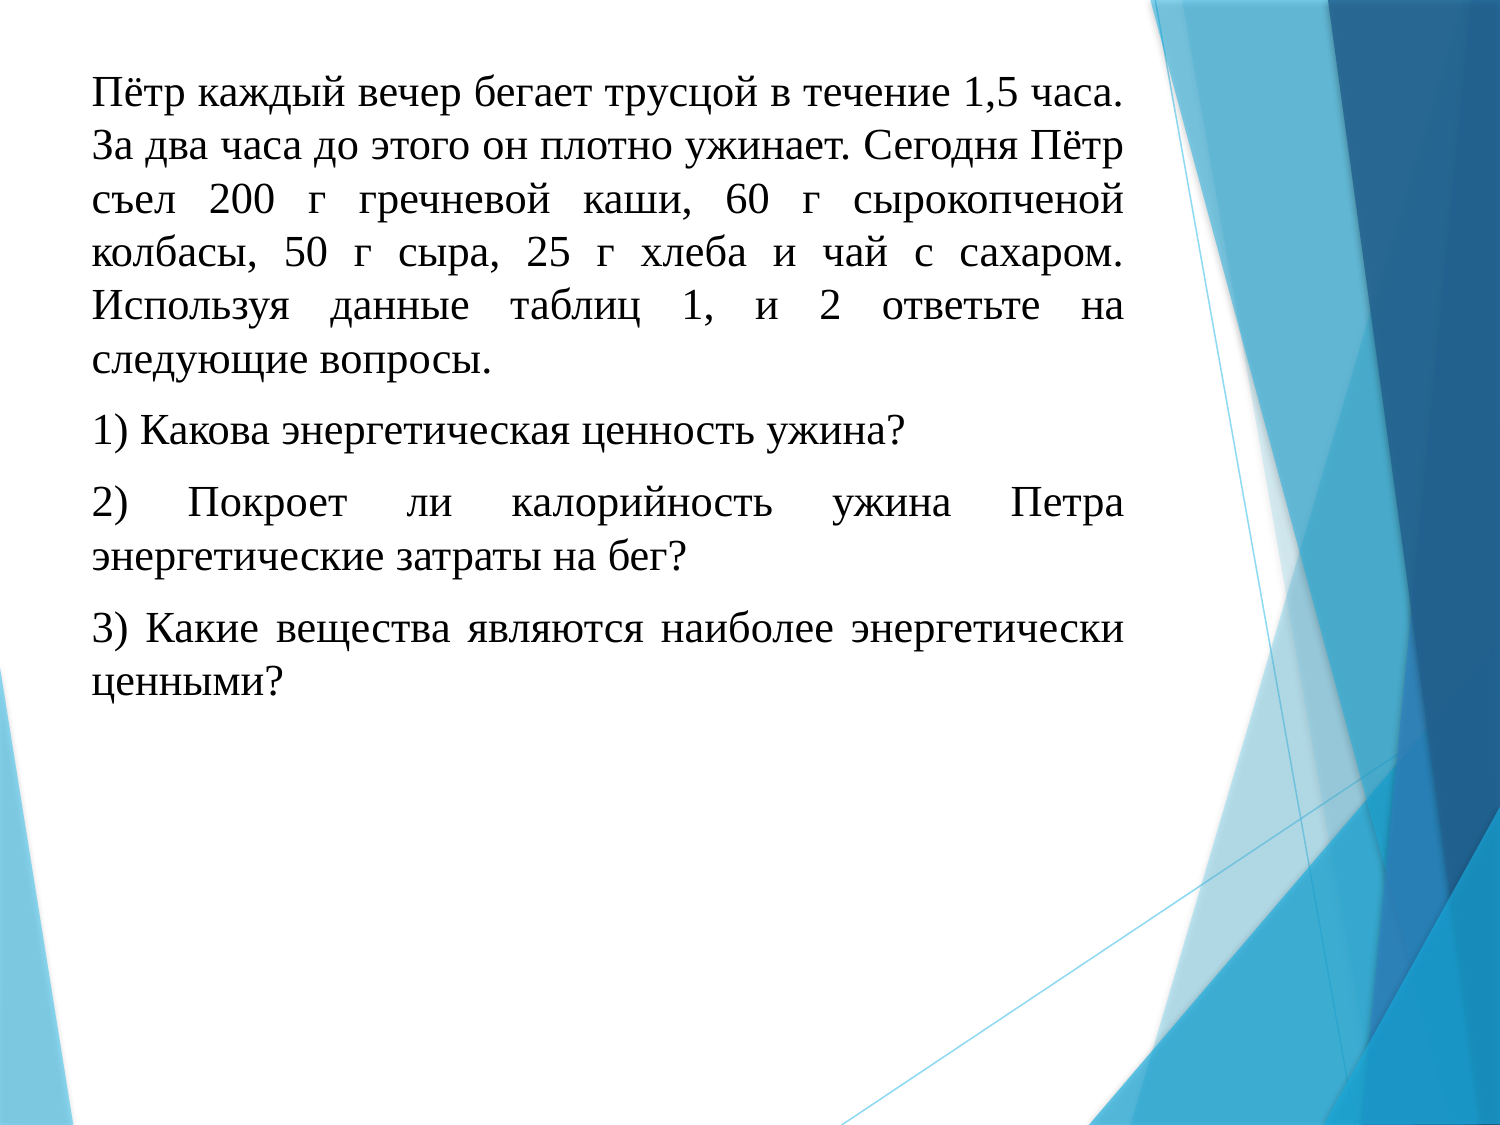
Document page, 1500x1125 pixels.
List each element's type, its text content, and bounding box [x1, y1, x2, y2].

list Пётр каждый вечер бегает трусцой в течение 1,5 часа. За два часа до этого он плотно ужинает. Сегодня Пётр съел 200 г гречневой каши, 60 г сырокопченой колбасы, 50 г сыра, 25 г хлеба и чай с сахаром. Используя данные таблиц 1, и 2 ответьте на следующие вопросы. 1) Какова энергетическая ценность ужина? 2) Покроет ли калорийность ужина Петра энергетические затраты на бег? 3) Какие вещества являются наиболее энергетически ценными? [76, 54, 1142, 787]
